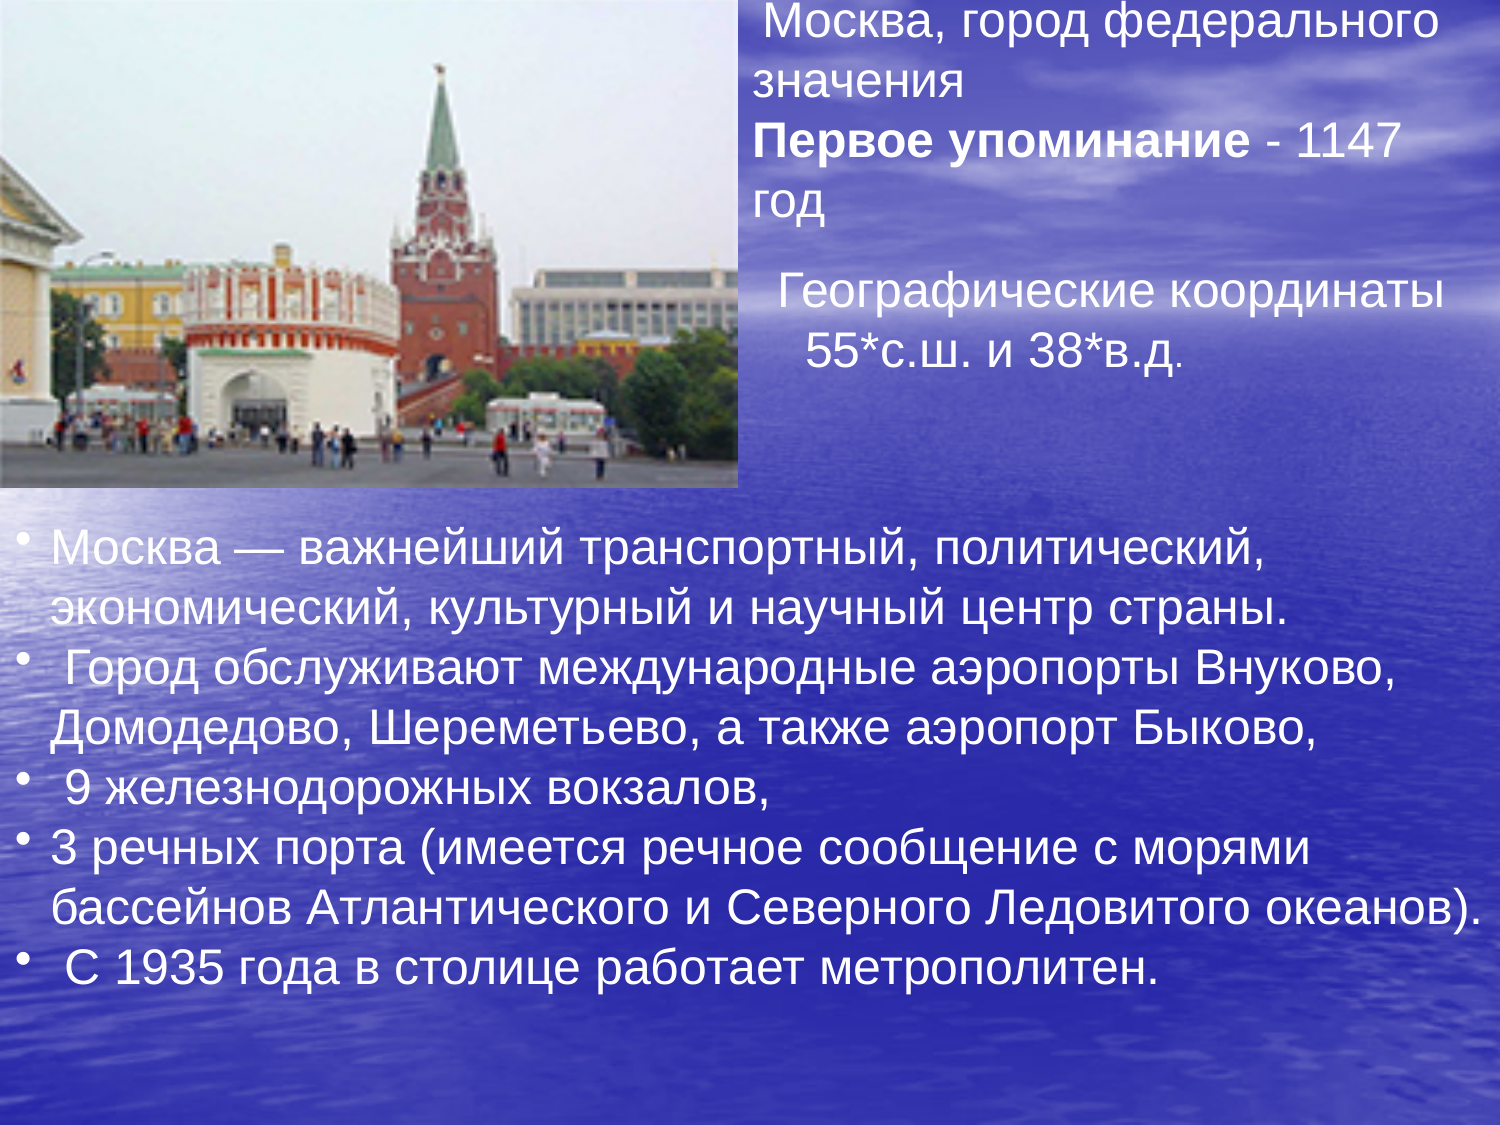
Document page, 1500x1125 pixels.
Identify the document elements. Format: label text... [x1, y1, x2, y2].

text_box Москва — важнейший транспортный, политический, экономический, культурный и научный центр страны. Город обслуживают международные аэропорты Внуково, Домодедово, Шереметьево, а также аэропорт Быково, 9 железнодорожных вокзалов, 3 речных порта (имеется речное сообщение с морями бассейнов Атлантического и Северного Ледовитого океанов). С 1935 года в столице работает метрополитен. [0, 507, 1500, 1002]
text_box Географические координаты 55*с.ш. и 38*в.д. [762, 249, 1500, 385]
text_box Москва, город федерального значения Первое упоминание - 1147 год [738, 0, 1463, 415]
picture [0, 0, 738, 488]
